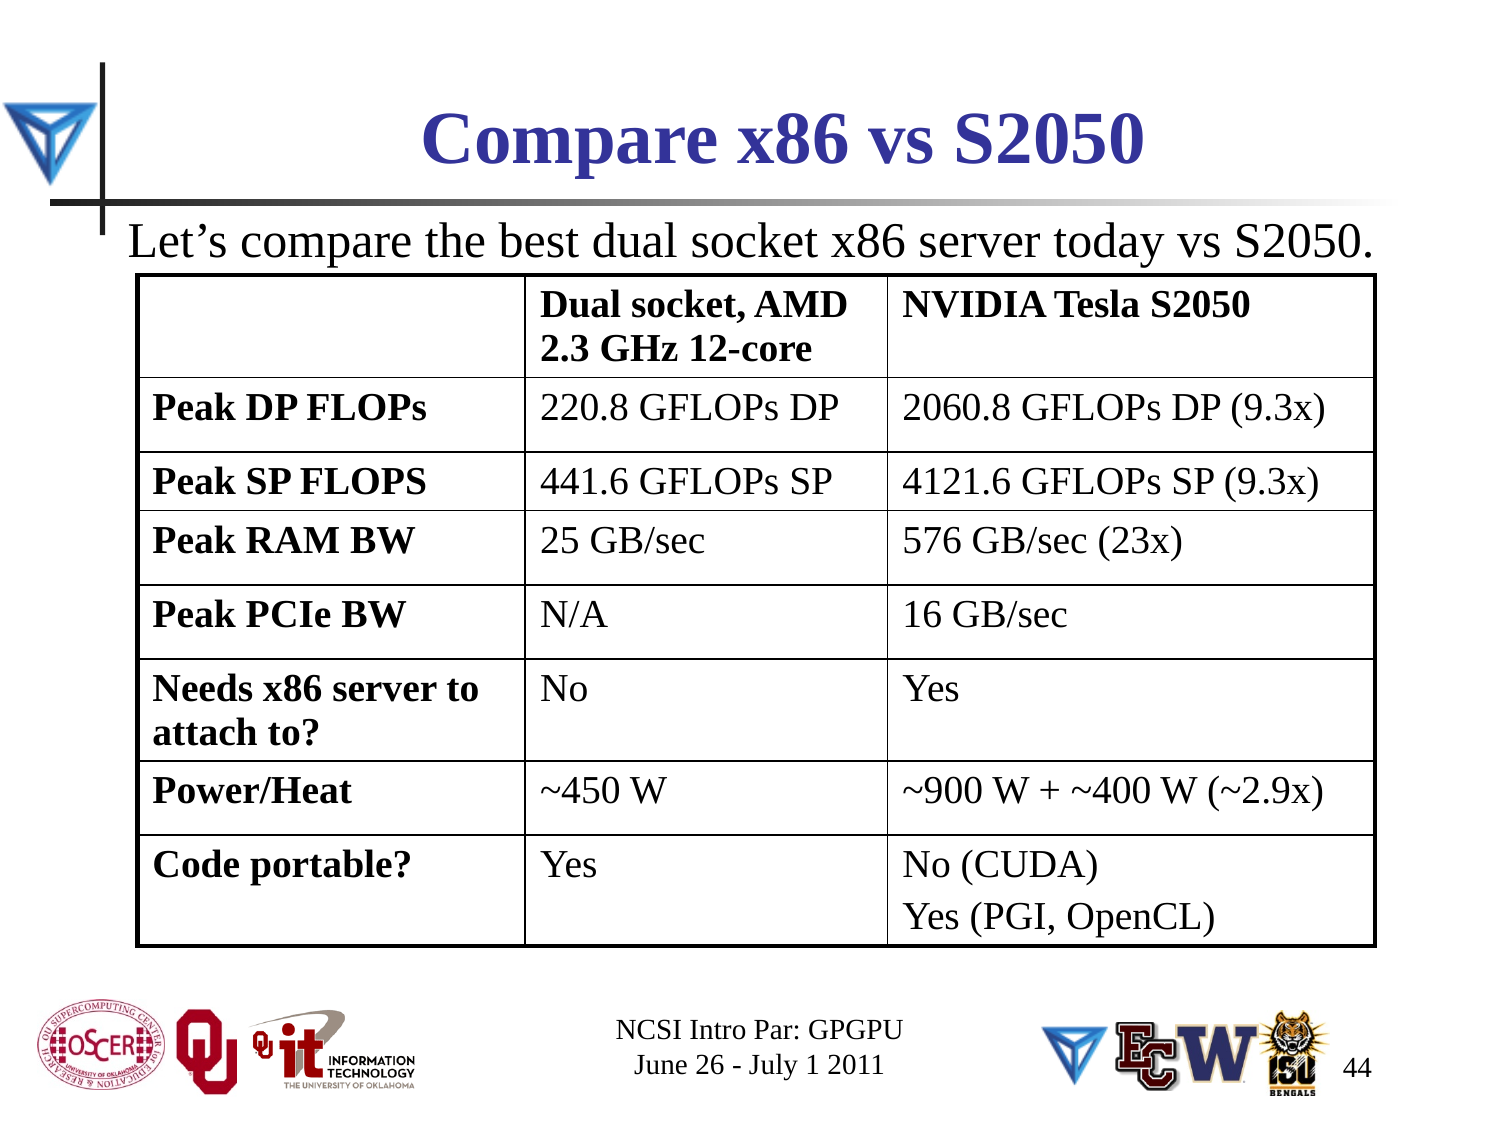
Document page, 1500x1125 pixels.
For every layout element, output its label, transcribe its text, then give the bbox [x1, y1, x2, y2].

table_cell Power/Heat [140, 762, 524, 834]
picture [1254, 1010, 1330, 1015]
table_cell Peak DP FLOPs [140, 378, 524, 451]
table_cell 25 GB/sec [526, 511, 887, 584]
table_cell ~450 W [526, 762, 887, 834]
title Compare x86 vs S2050 [124, 74, 1442, 187]
table_cell Peak PCIe BW [140, 586, 524, 658]
picture [1088, 1021, 1174, 1091]
table_cell Yes [888, 660, 1373, 760]
picture [1254, 1091, 1330, 1096]
list Let’s compare the best dual socket x86 server today vs S2050. [112, 199, 1413, 963]
table_cell Peak RAM BW [140, 511, 524, 584]
table_cell 2060.8 GFLOPs DP (9.3x) [888, 378, 1373, 451]
footer NCSI Intro Par: GPGPU June 26 - July 1 2011 [431, 1012, 1088, 1088]
table_cell 441.6 GFLOPs SP [526, 453, 887, 510]
table_cell Code portable? [140, 836, 524, 944]
table_cell No (CUDA) Yes (PGI, OpenCL) [888, 836, 1373, 944]
table_header Dual socket, AMD 2.3 GHz 12-core [526, 277, 887, 377]
table_header NVIDIA Tesla S2050 [888, 277, 1373, 377]
table_cell Needs x86 server to attach to? [140, 660, 524, 760]
table_cell 16 GB/sec [888, 586, 1373, 658]
picture [174, 999, 425, 1099]
table_cell No [526, 660, 887, 760]
table_cell 576 GB/sec (23x) [888, 511, 1373, 584]
picture [0, 99, 99, 190]
table_cell ~900 W + ~400 W (~2.9x) [888, 762, 1373, 834]
table_cell Yes [526, 836, 887, 944]
table_cell 220.8 GFLOPs DP [526, 378, 887, 451]
table_cell N/A [526, 586, 887, 658]
table_cell 4121.6 GFLOPs SP (9.3x) [888, 453, 1373, 510]
slide_number 44 [1174, 1015, 1388, 1091]
table_cell Peak SP FLOPS [140, 453, 524, 510]
table_header [140, 277, 524, 377]
picture [37, 999, 165, 1090]
